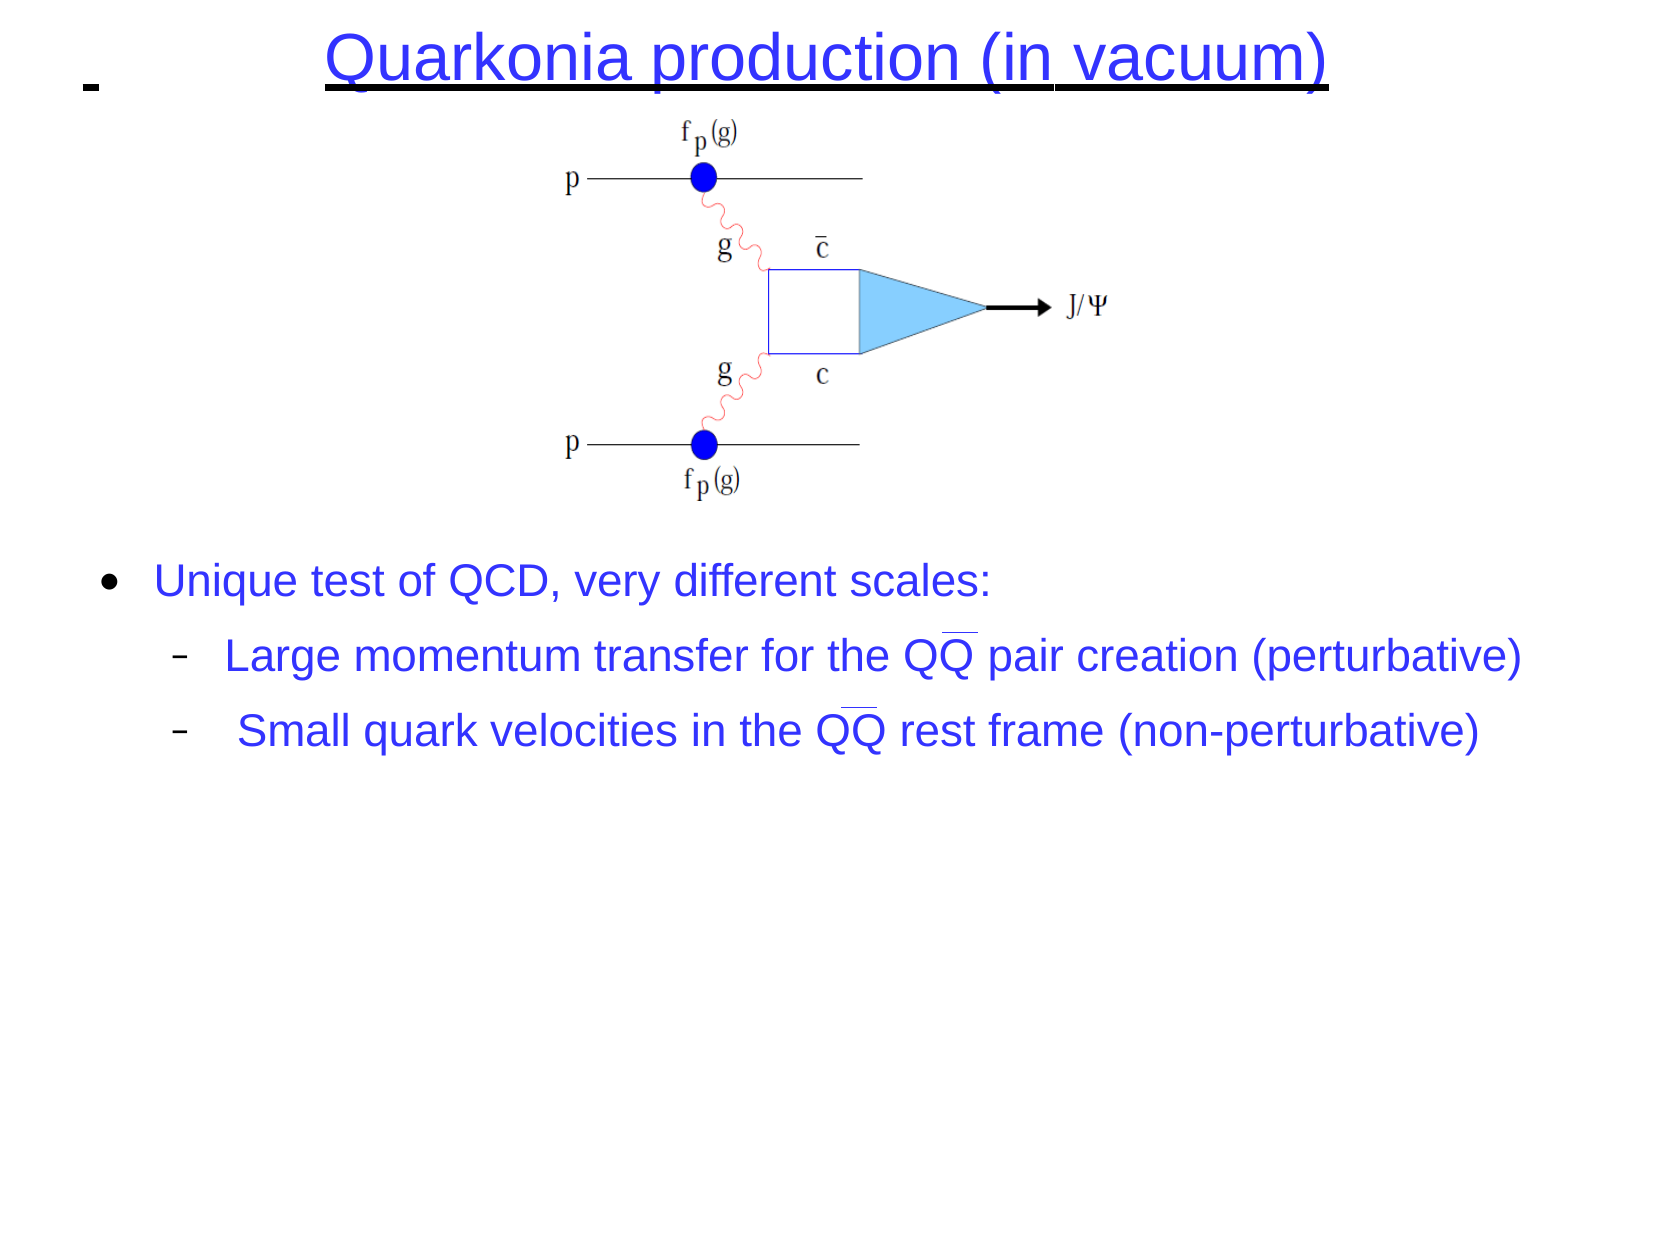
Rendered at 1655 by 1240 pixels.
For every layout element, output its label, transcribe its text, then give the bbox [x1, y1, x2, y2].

text_box [564, 119, 1108, 501]
text_box – – [169, 629, 193, 749]
title Quarkonia production (in vacuum) [80, 11, 1573, 221]
text_box ● [98, 564, 119, 592]
text_box Unique test of QCD, very different scales: [151, 548, 998, 606]
text_box Large momentum transfer for the QQ pair creation (perturbative) Small quark velocities in the QQ rest frame (non-perturbative) [222, 604, 1531, 756]
